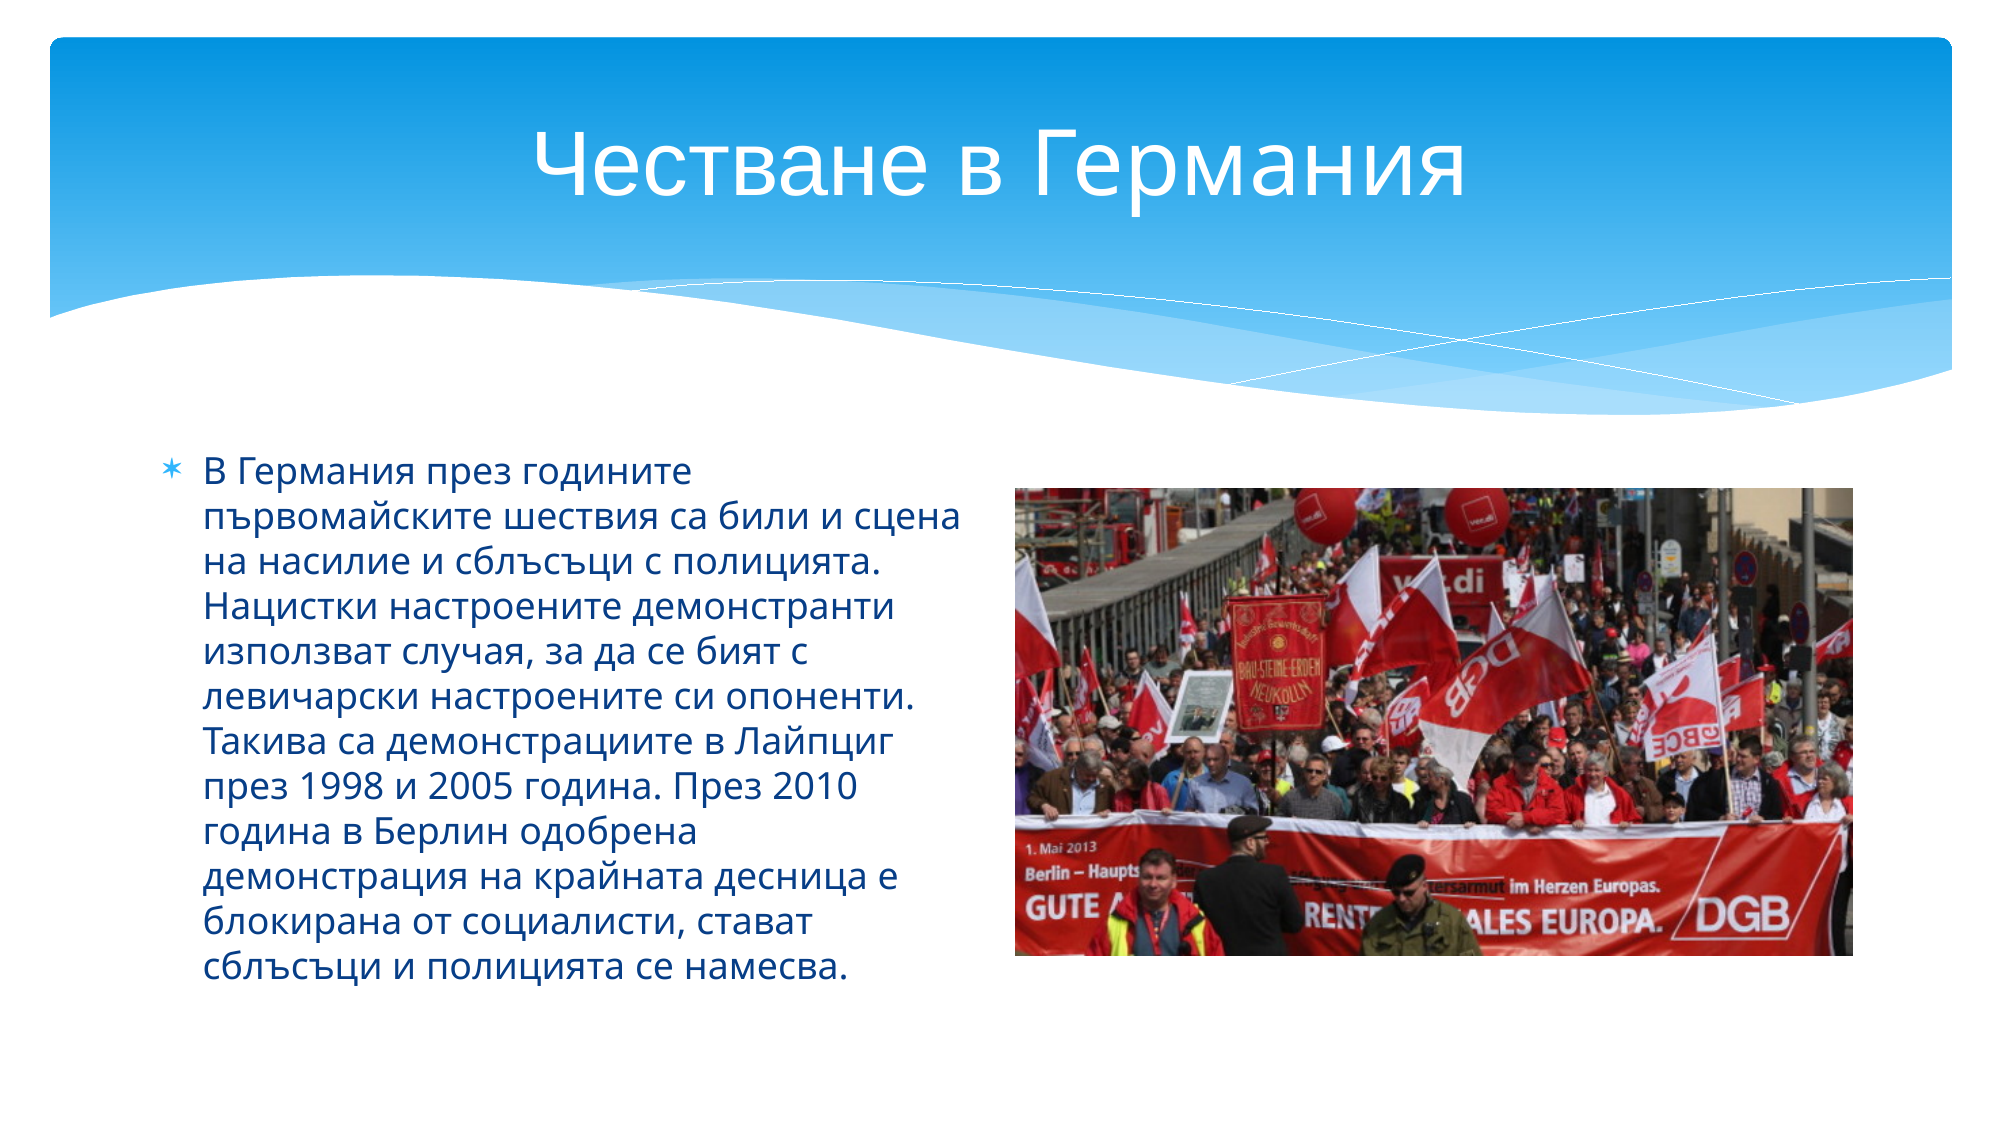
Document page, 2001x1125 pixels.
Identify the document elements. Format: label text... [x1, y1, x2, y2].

title Честване в Германия [99, 55, 1900, 261]
list В Германия през годините първомайските шествия са били и сцена на насилие и сблъсъци с полицията. Нацистки настроените демонстранти използват случая, за да се бият с левичарски настроените си опоненти. Такива са демонстрациите в Лайпциг през 1998 и 2005 година. През 2010 година в Берлин одобрена демонстрация на крайната десница е блокирана от социалисти, стават сблъсъци и полицията се намесва. [147, 439, 984, 1005]
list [1015, 488, 1853, 956]
